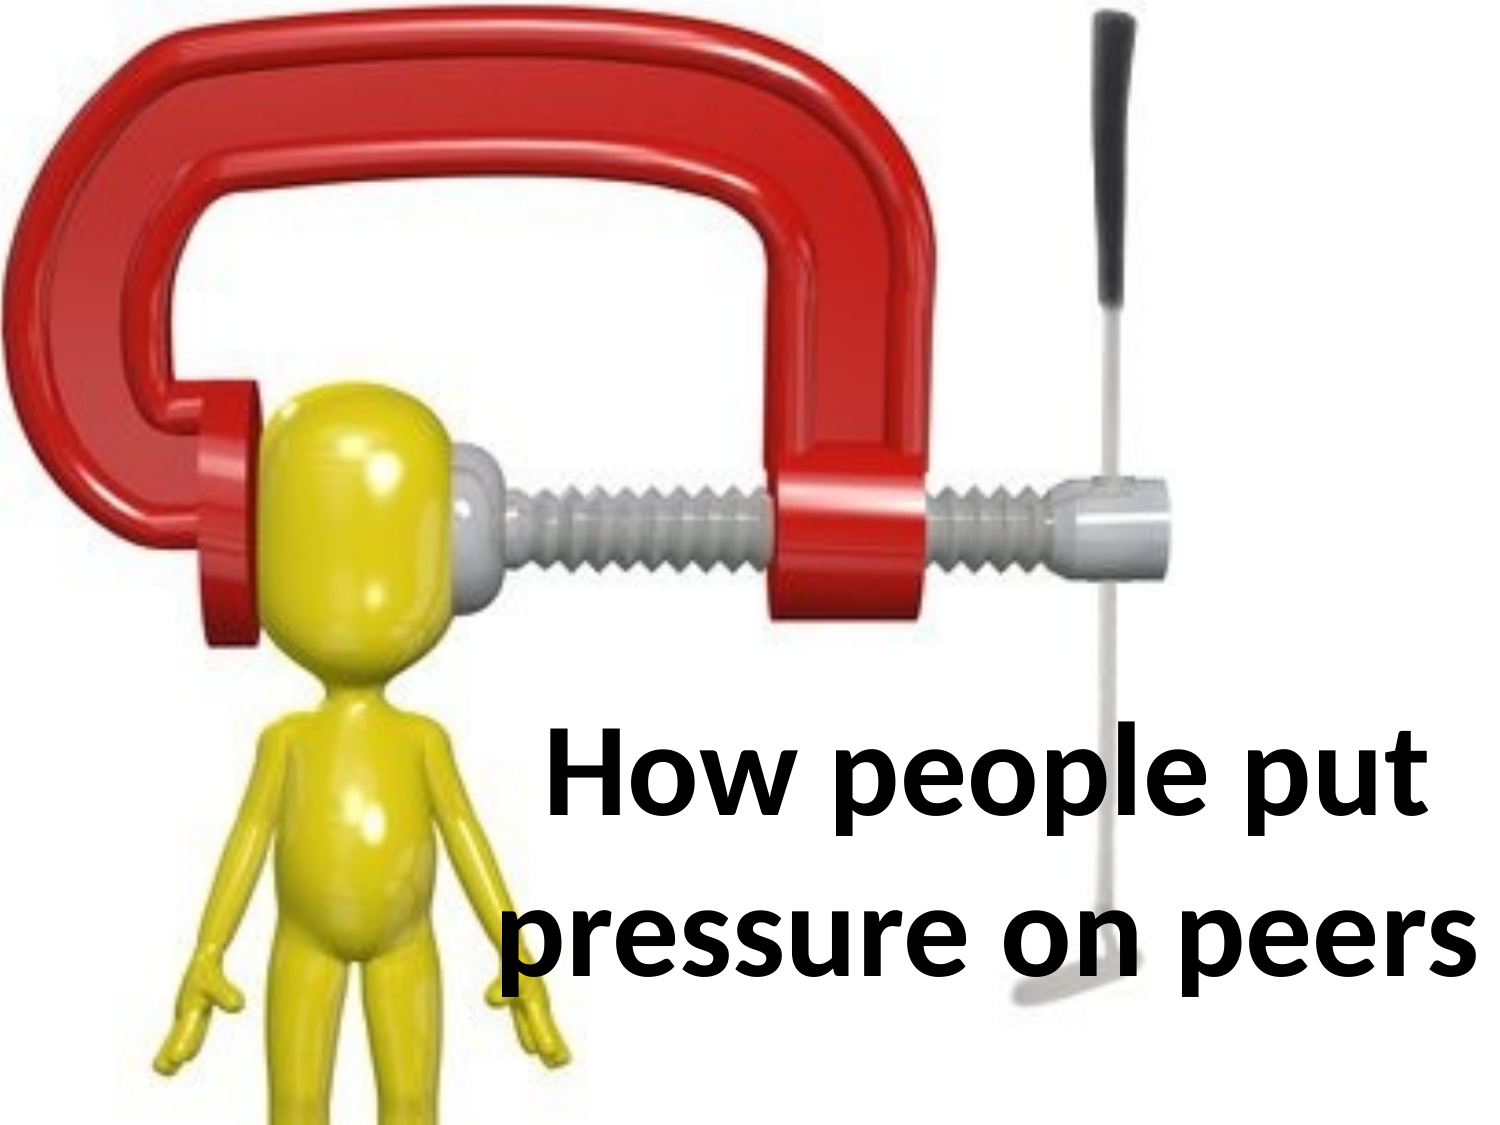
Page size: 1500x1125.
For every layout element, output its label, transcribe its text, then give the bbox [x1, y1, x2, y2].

list How people put pressure on peers [1189, 675, 1500, 1018]
picture [0, 0, 1184, 1125]
